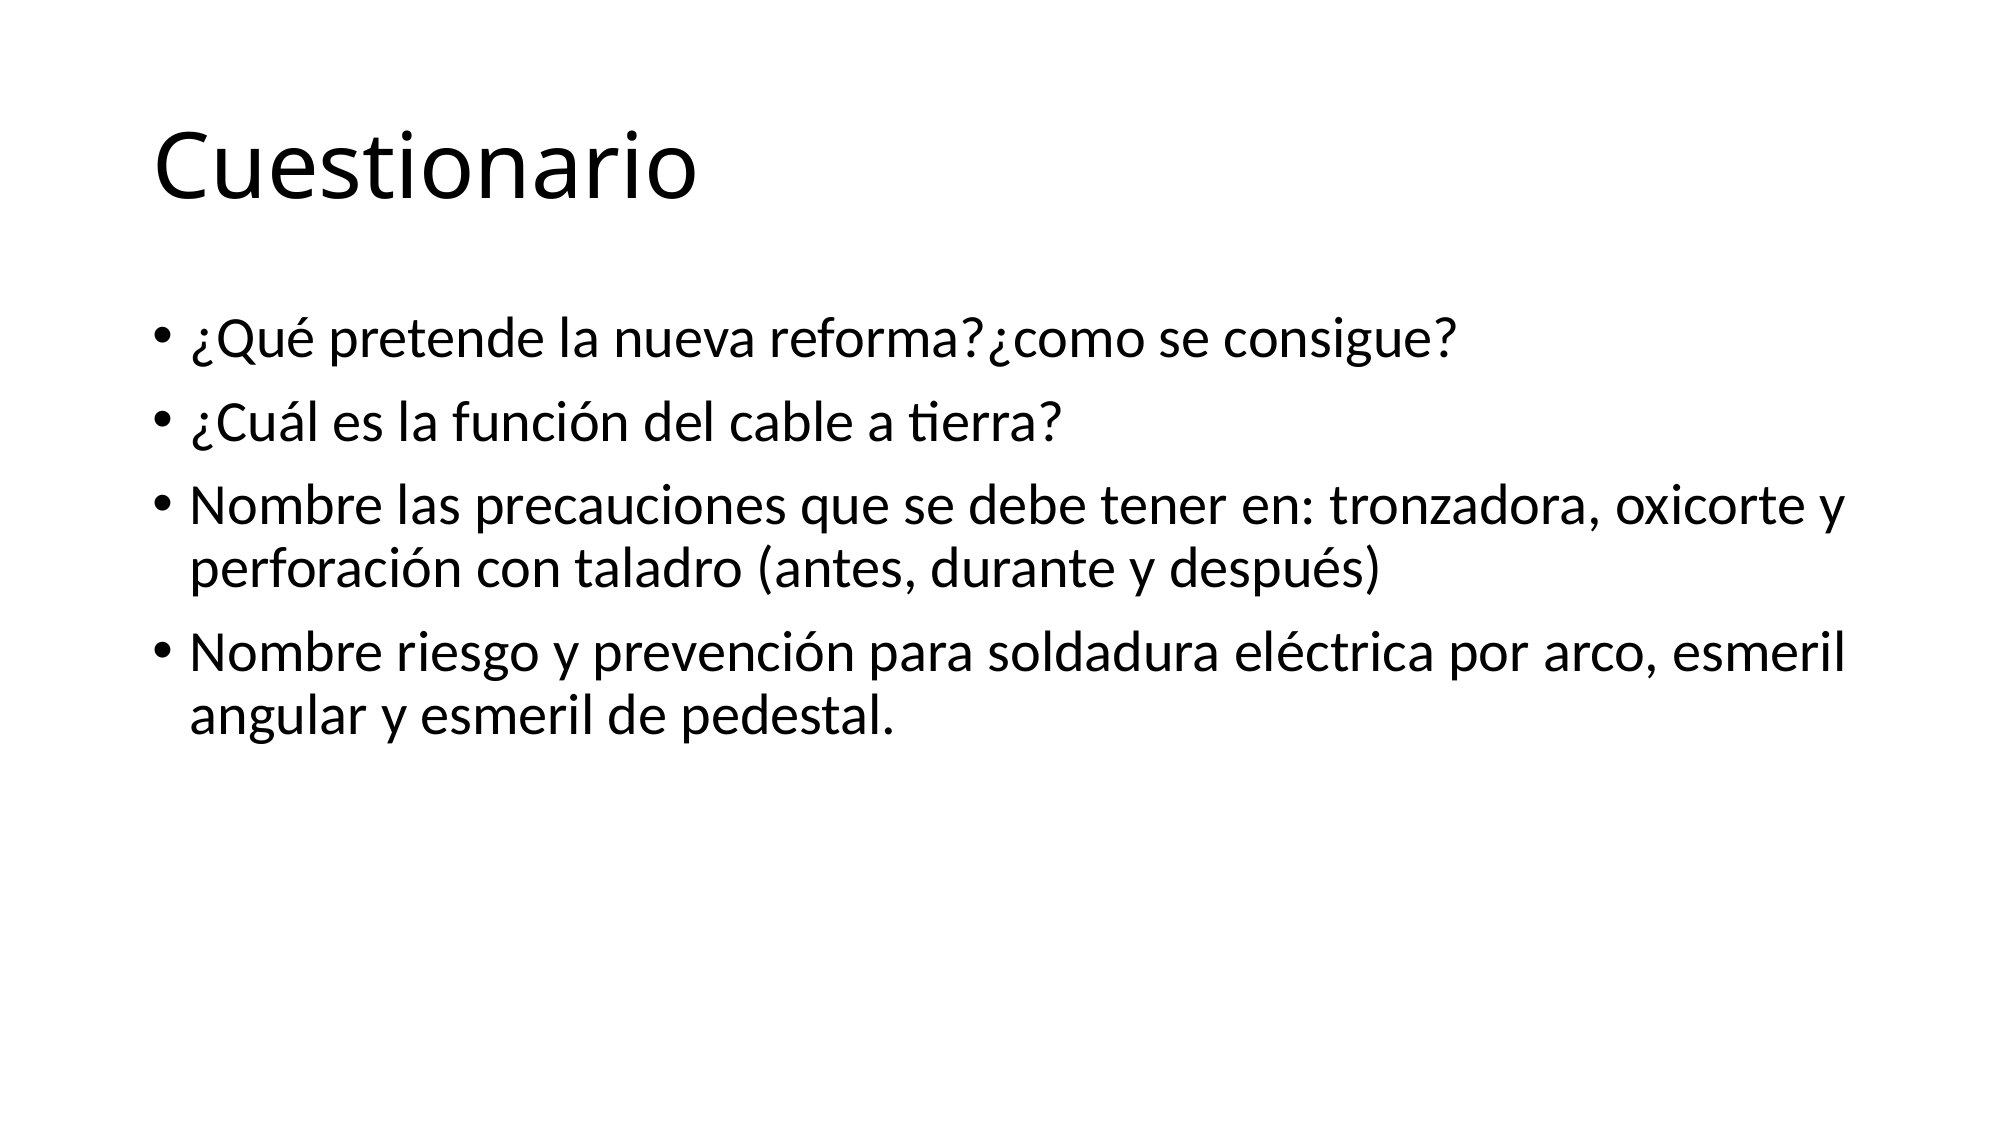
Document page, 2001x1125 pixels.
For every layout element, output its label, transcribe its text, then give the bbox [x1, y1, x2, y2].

list ¿Qué pretende la nueva reforma?¿como se consigue? ¿Cuál es la función del cable a tierra? Nombre las precauciones que se debe tener en: tronzadora, oxicorte y perforación con taladro (antes, durante y después) Nombre riesgo y prevención para soldadura eléctrica por arco, esmeril angular y esmeril de pedestal. [137, 299, 1863, 1014]
title Cuestionario [137, 59, 1863, 278]
